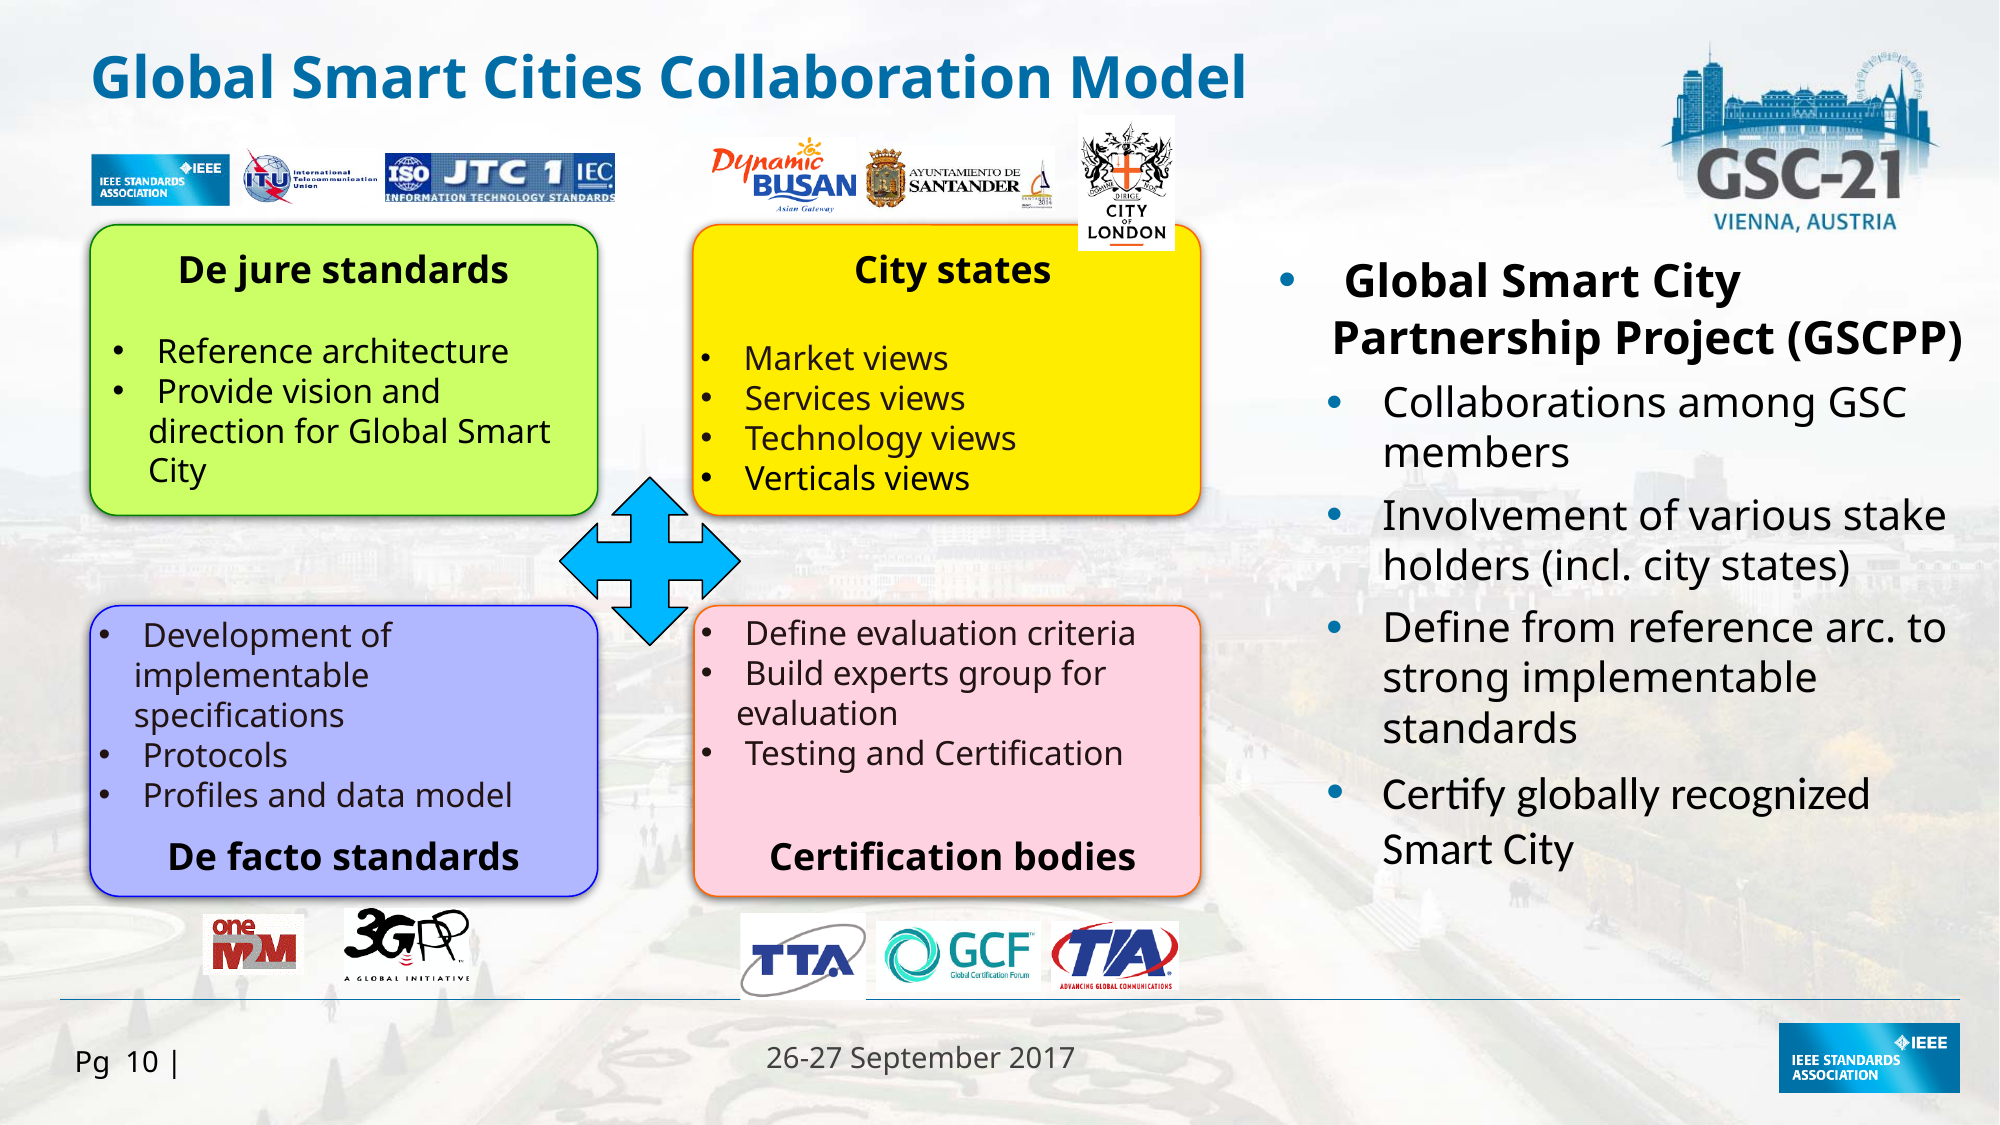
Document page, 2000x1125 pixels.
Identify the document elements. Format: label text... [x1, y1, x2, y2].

text_box Reference architecture Provide vision and direction for Global Smart City [90, 224, 598, 516]
text_box Define evaluation criteria Build experts group for evaluation Testing and Certification [694, 605, 1201, 897]
picture [0, 0, 2000, 1125]
slide_number Pg 10 | [59, 1035, 475, 1094]
text_box De facto standards [152, 825, 536, 886]
text_box [559, 477, 741, 646]
text_box Certification bodies [754, 825, 1152, 886]
list Global Smart Cities Collaboration Model [90, 42, 1899, 149]
text_box City states [839, 238, 1067, 298]
text_box Market views Services views Technology views Verticals views [692, 224, 1201, 516]
text_box Development of implementable specifications Protocols Profiles and data model [90, 605, 598, 897]
text_box De jure standards [162, 238, 525, 298]
list Global Smart City Partnership Project (GSCPP) Collaborations among GSC members Involvement of various stake holders (incl. city states) Define from reference arc. to strong implementable standards Certify globally recognized Smart City [1245, 241, 1981, 992]
